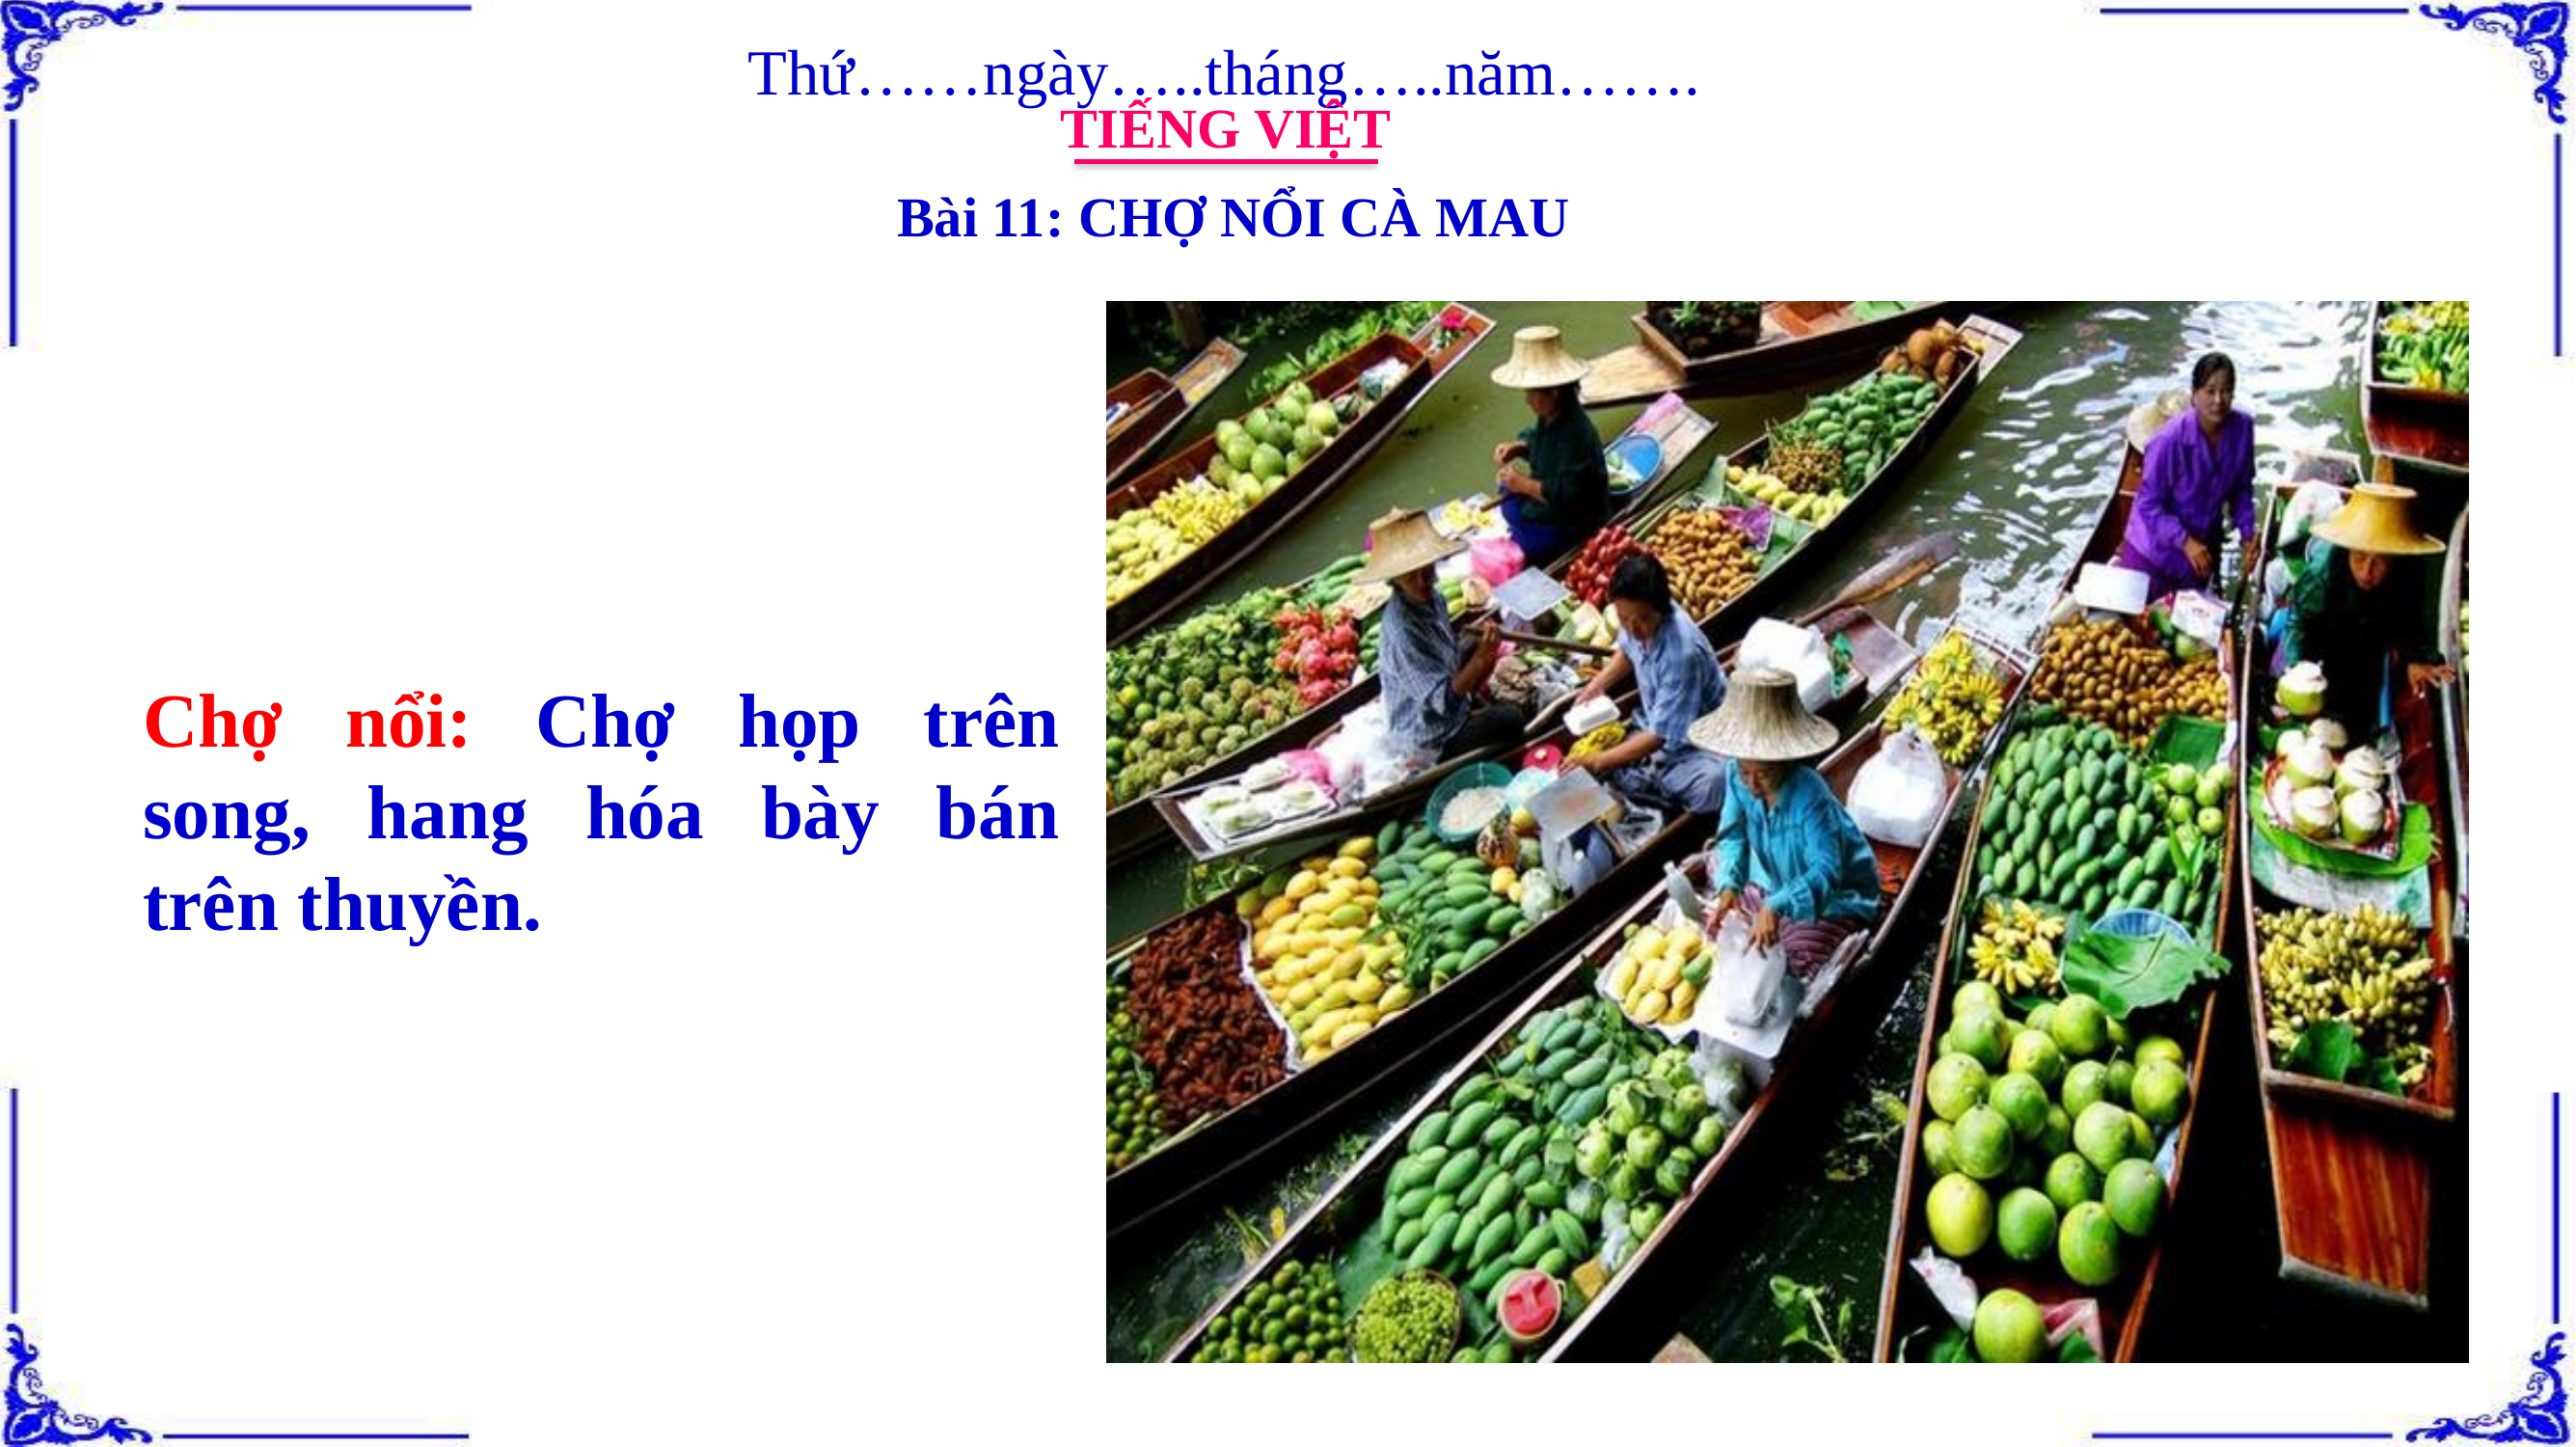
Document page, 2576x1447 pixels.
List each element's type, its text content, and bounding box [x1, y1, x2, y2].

text_box Chợ nổi: Chợ họp trên song, hang hóa bày bán trên thuyền. [128, 663, 1074, 953]
picture [0, 0, 2576, 1447]
text_box Bài 11: CHỢ NỔI CÀ MAU [756, 176, 1710, 259]
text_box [730, 23, 1721, 168]
